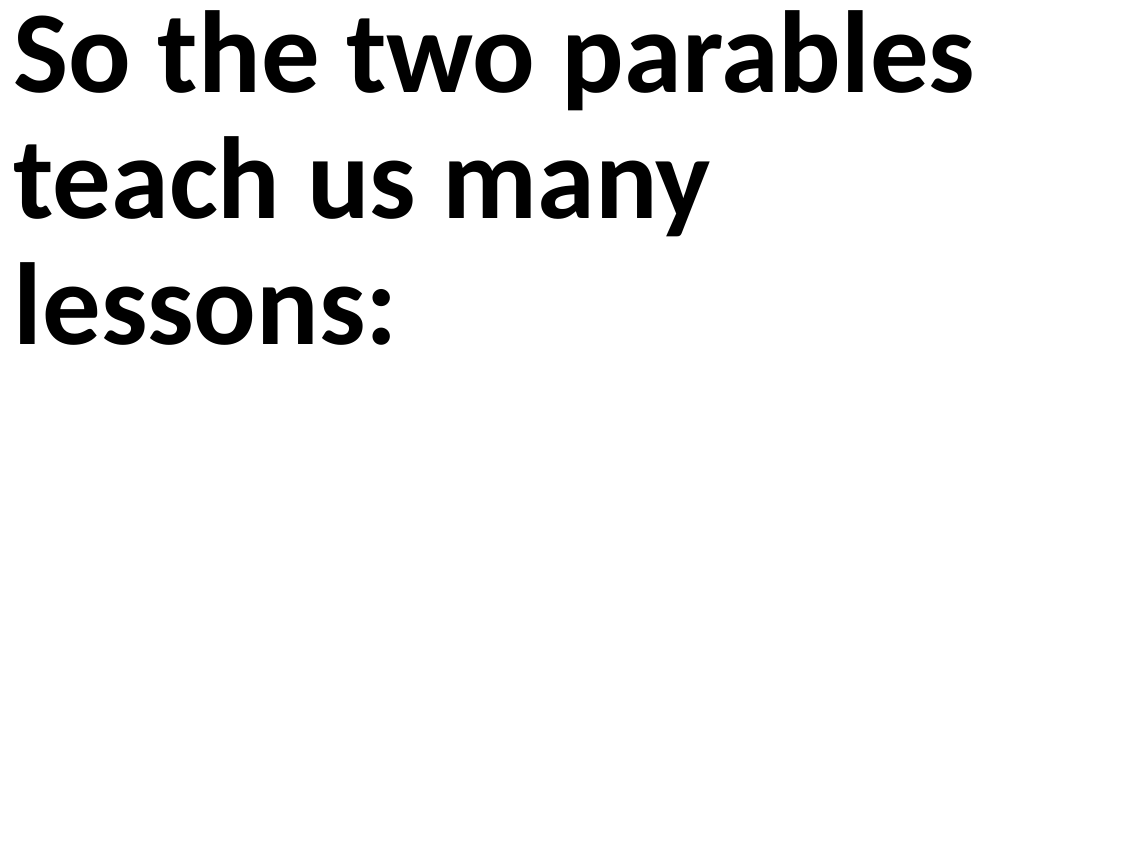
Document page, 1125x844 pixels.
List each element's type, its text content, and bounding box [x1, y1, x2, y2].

list So the two parables teach us many lessons: [0, 0, 1125, 685]
